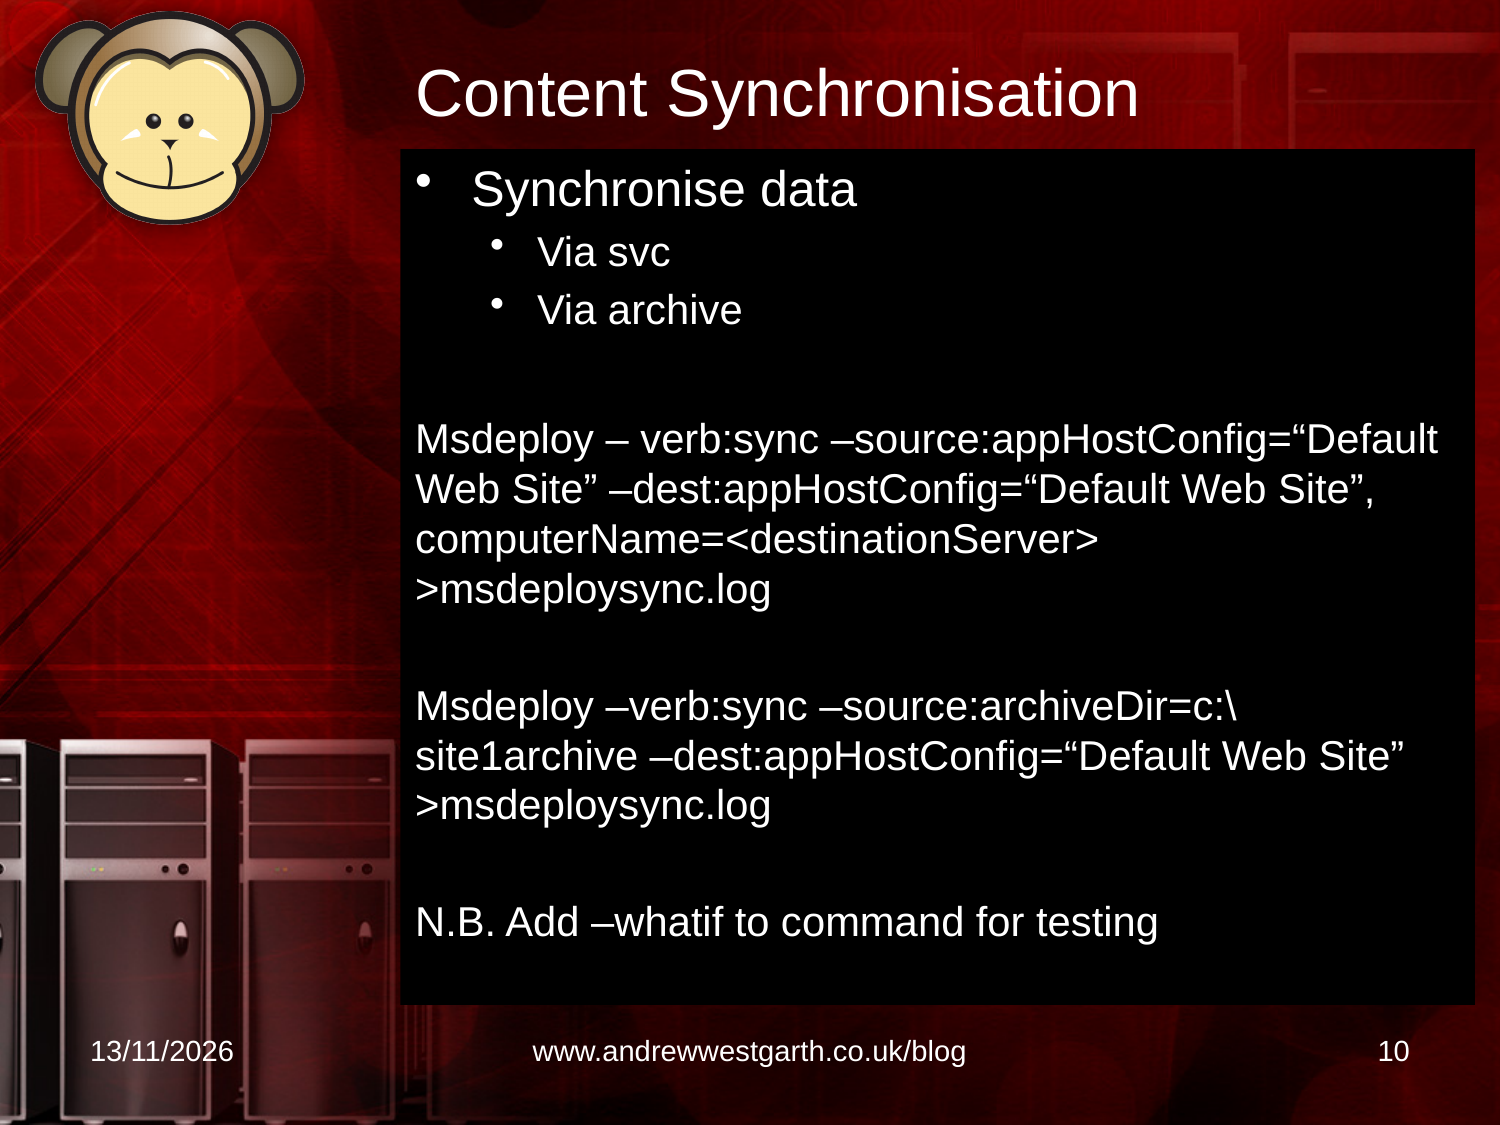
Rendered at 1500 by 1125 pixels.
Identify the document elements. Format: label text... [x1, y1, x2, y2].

title Content Synchronisation [400, 45, 1475, 138]
picture [0, 0, 1500, 1125]
list Synchronise data Via svc Via archive Msdeploy – verb:sync –source:appHostConfig=“Default Web Site” –dest:appHostConfig=“Default Web Site”, computerName=<destinationServer> >msdeploysync.log Msdeploy –verb:sync –source:archiveDir=c:\site1archive –dest:appHostConfig=“Default Web Site” >msdeploysync.log N.B. Add –whatif to command for testing [400, 149, 1475, 1005]
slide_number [75, 1024, 425, 1103]
footer www.andrewwestgarth.co.uk/blog [512, 1024, 988, 1103]
slide_number 10 [1074, 1024, 1425, 1103]
